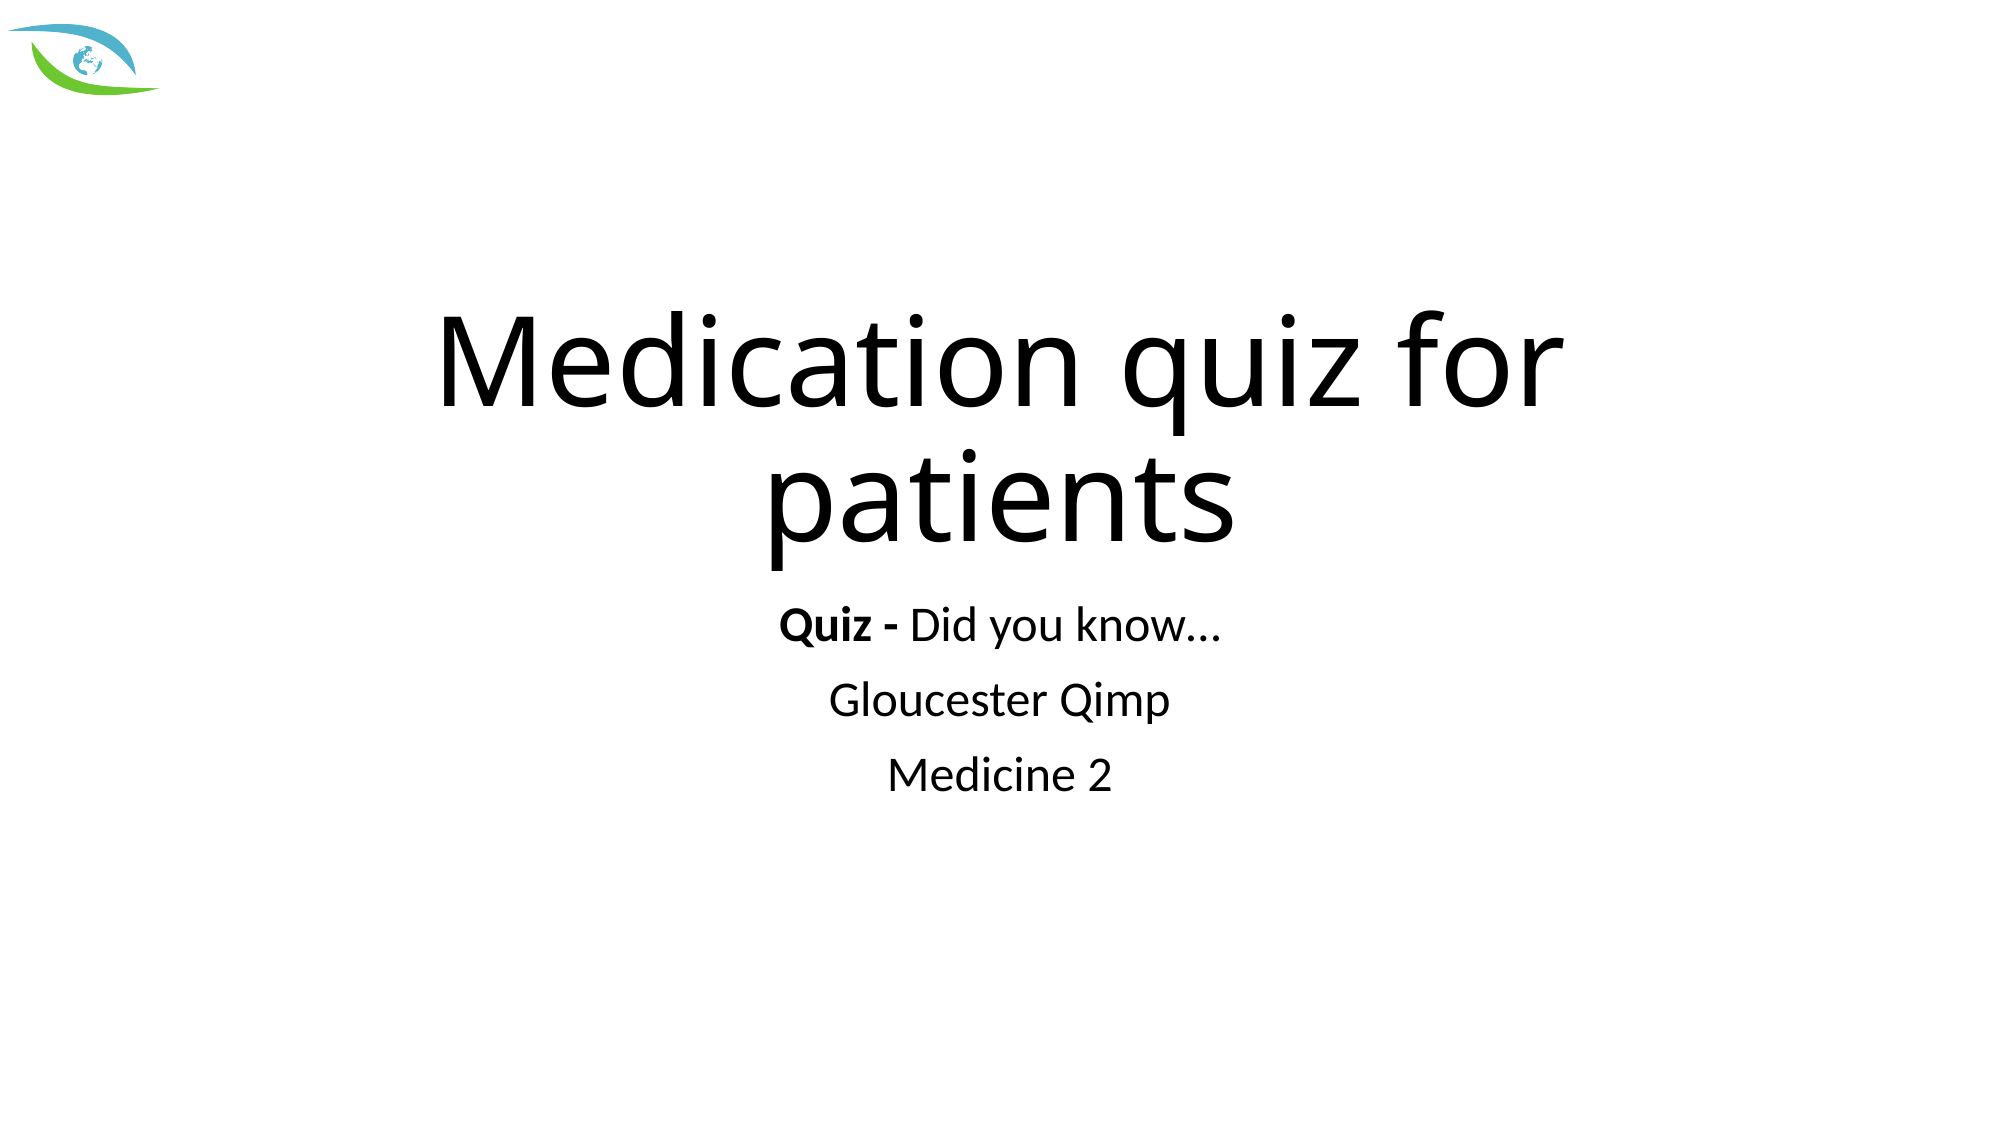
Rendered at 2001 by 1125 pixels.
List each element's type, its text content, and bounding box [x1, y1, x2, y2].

title Medication quiz for patients [249, 184, 1750, 576]
subtitle Quiz - Did you know… Gloucester Qimp Medicine 2 [249, 590, 1750, 863]
picture [0, 3, 167, 116]
